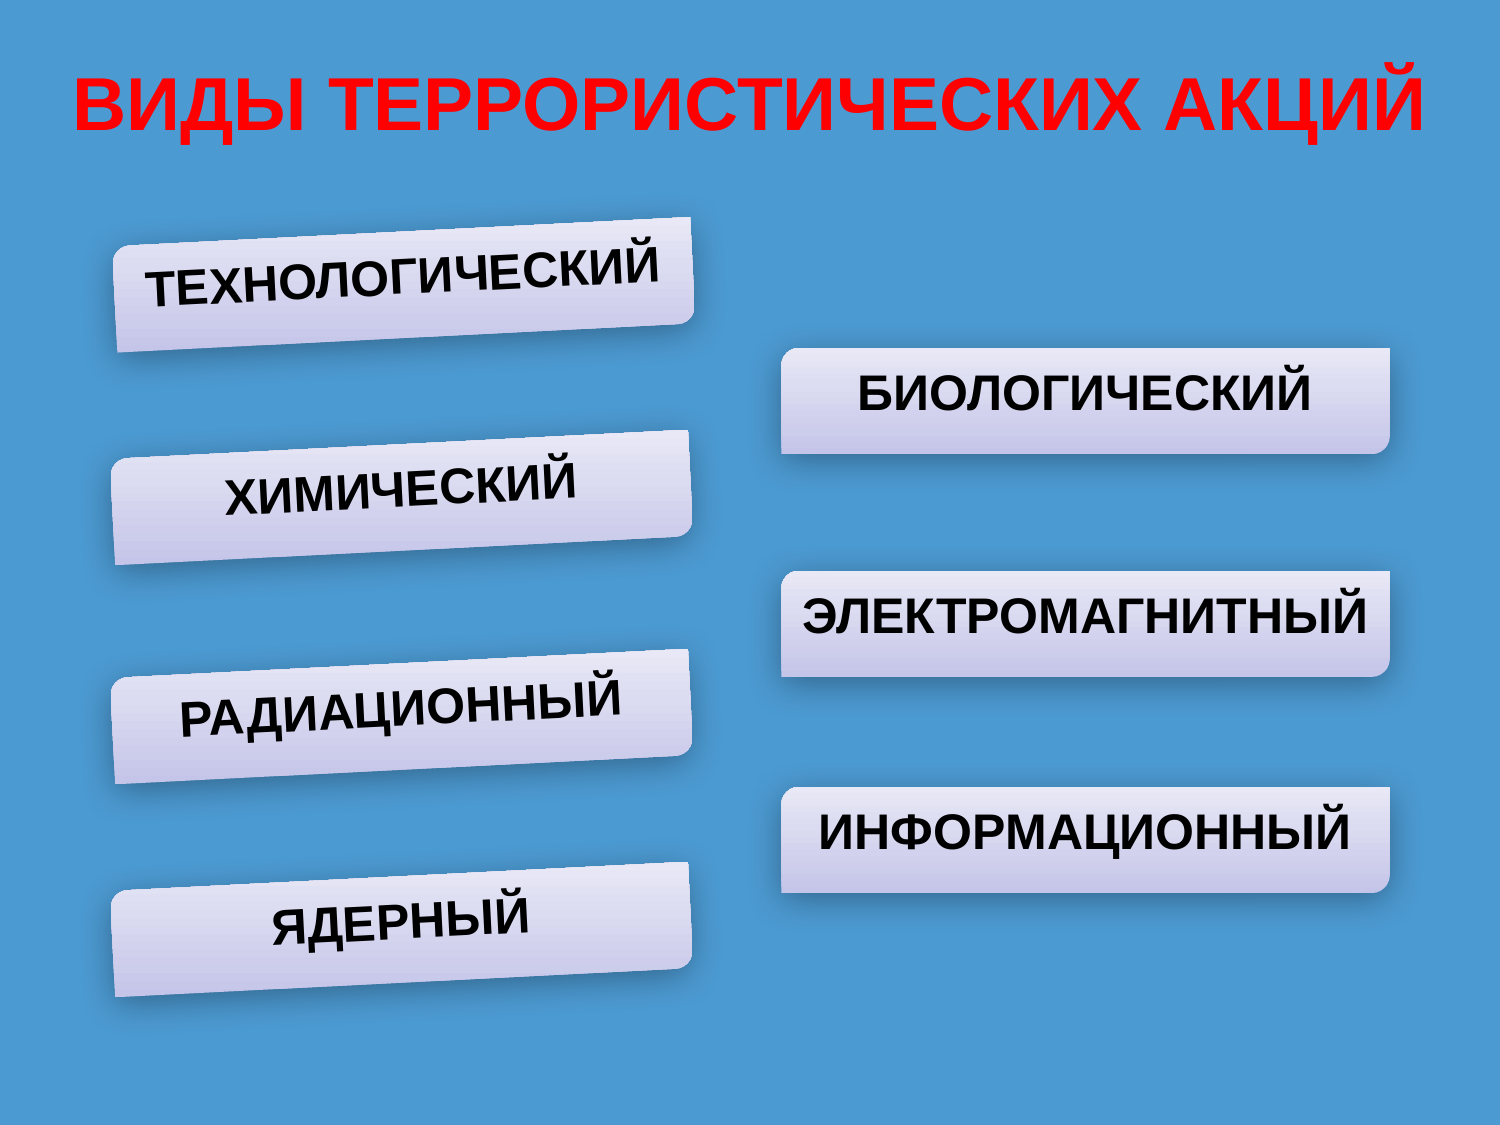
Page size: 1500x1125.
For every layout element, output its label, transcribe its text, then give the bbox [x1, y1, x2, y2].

text_box ЯДЕРНЫЙ [109, 861, 694, 999]
text_box ВИДЫ ТЕРРОРИСТИЧЕСКИХ АКЦИЙ [57, 48, 1443, 154]
text_box РАДИАЦИОННЫЙ [109, 648, 694, 786]
text_box ХИМический [109, 428, 694, 566]
text_box иНФОРМАЦИОННЫЙ [780, 786, 1391, 894]
text_box БИОЛОгический [780, 347, 1391, 456]
text_box ЭЛЕКТРОМАГНИТНЫЙ [780, 569, 1391, 678]
text_box Технологический [112, 216, 696, 354]
